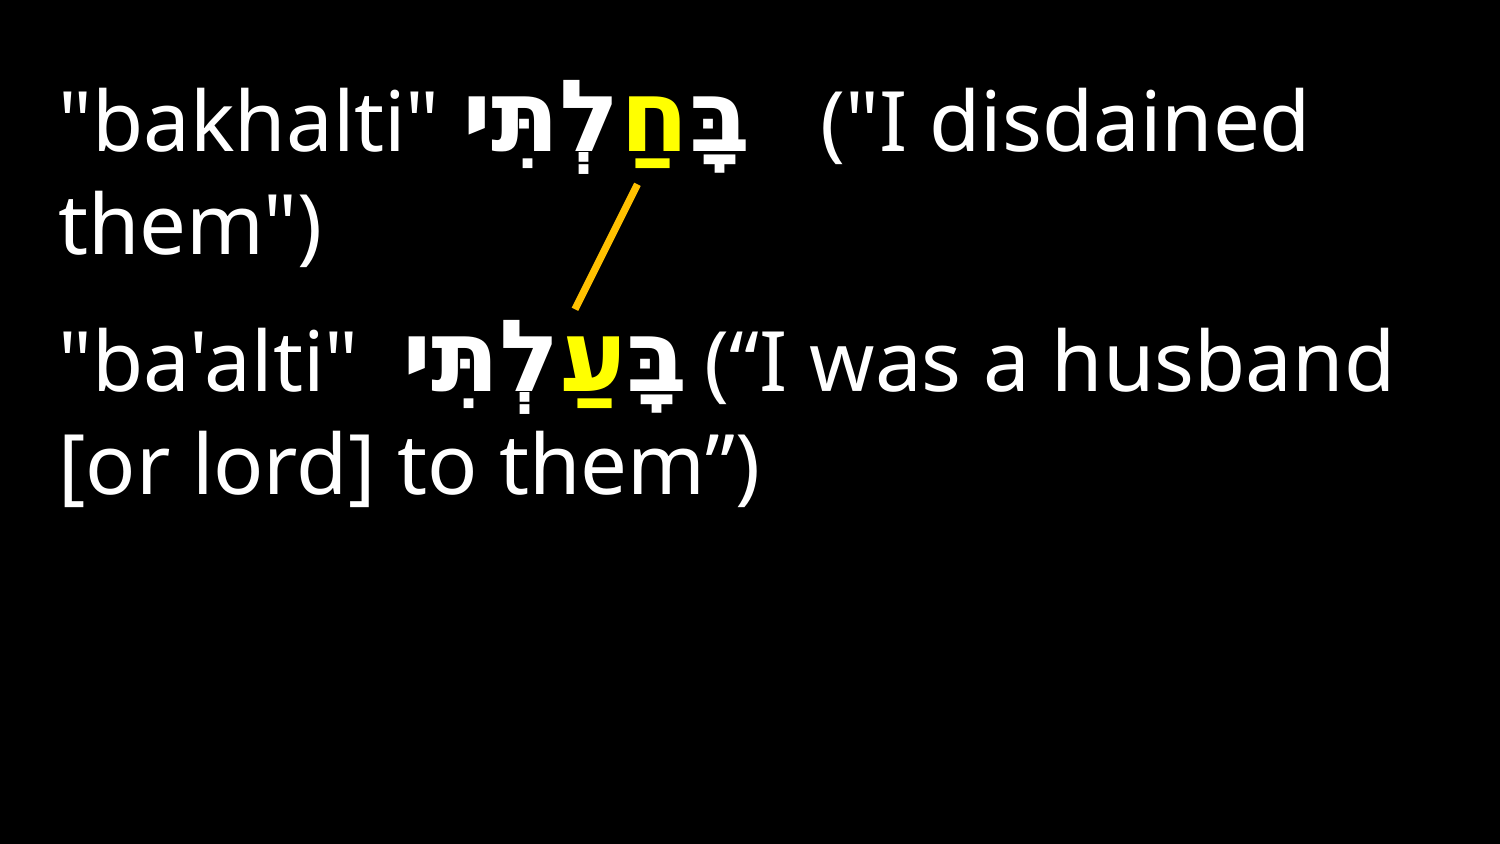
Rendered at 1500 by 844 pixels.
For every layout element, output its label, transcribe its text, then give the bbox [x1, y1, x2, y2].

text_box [574, 184, 638, 310]
list "bakhalti" בָּחַלְתִּי ("I disdained them") "ba'alti" בָּעַלְתִּי(“I was a husband [or lord] to them”) [50, 46, 1425, 810]
